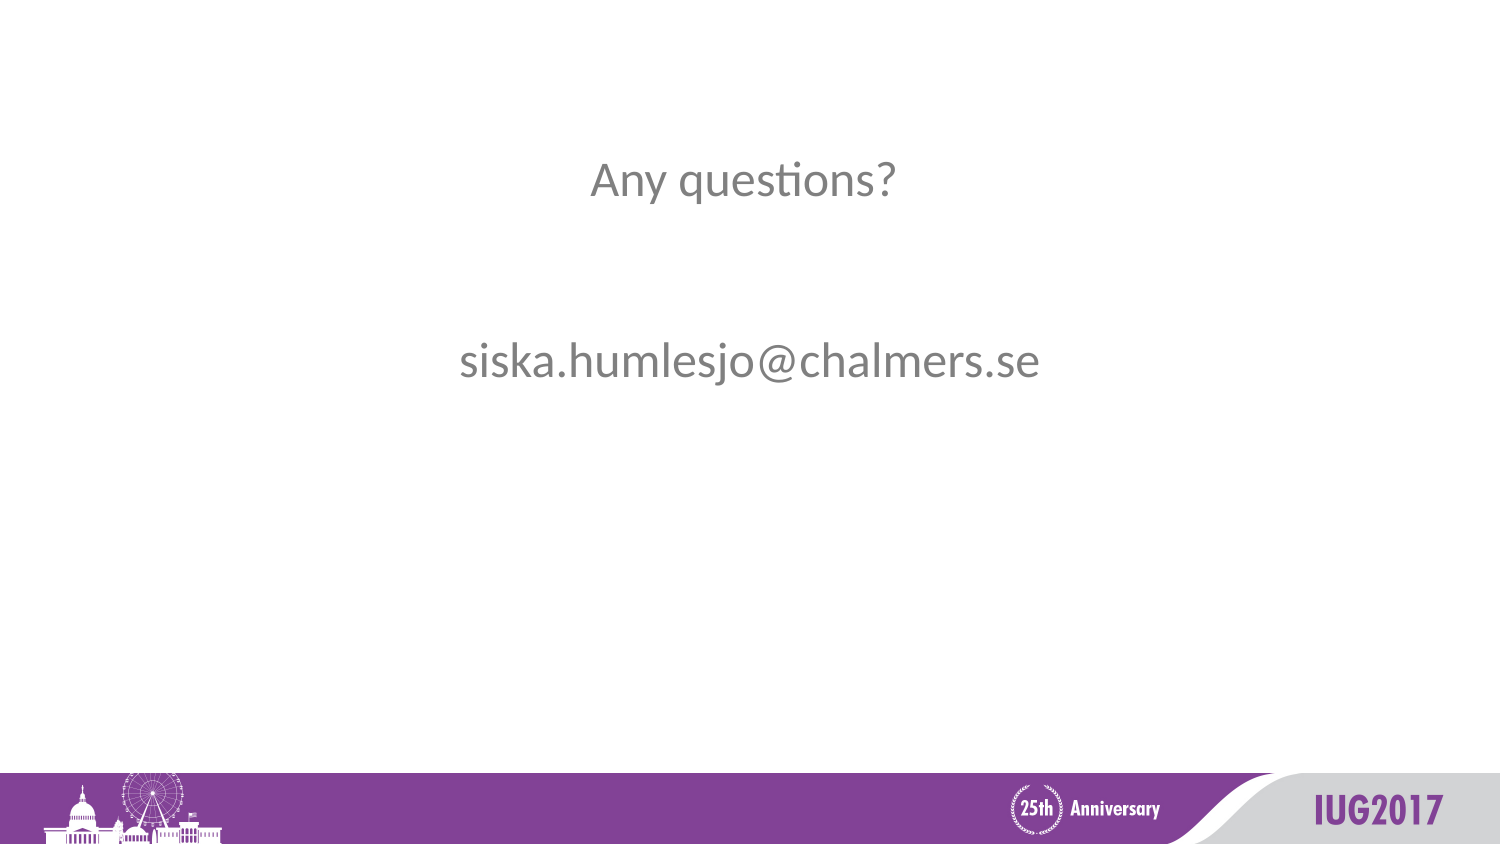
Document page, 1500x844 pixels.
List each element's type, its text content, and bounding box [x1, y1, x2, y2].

list Any questions? siska.humlesjo@chalmers.se [24, 134, 1475, 747]
picture [0, 773, 1500, 844]
